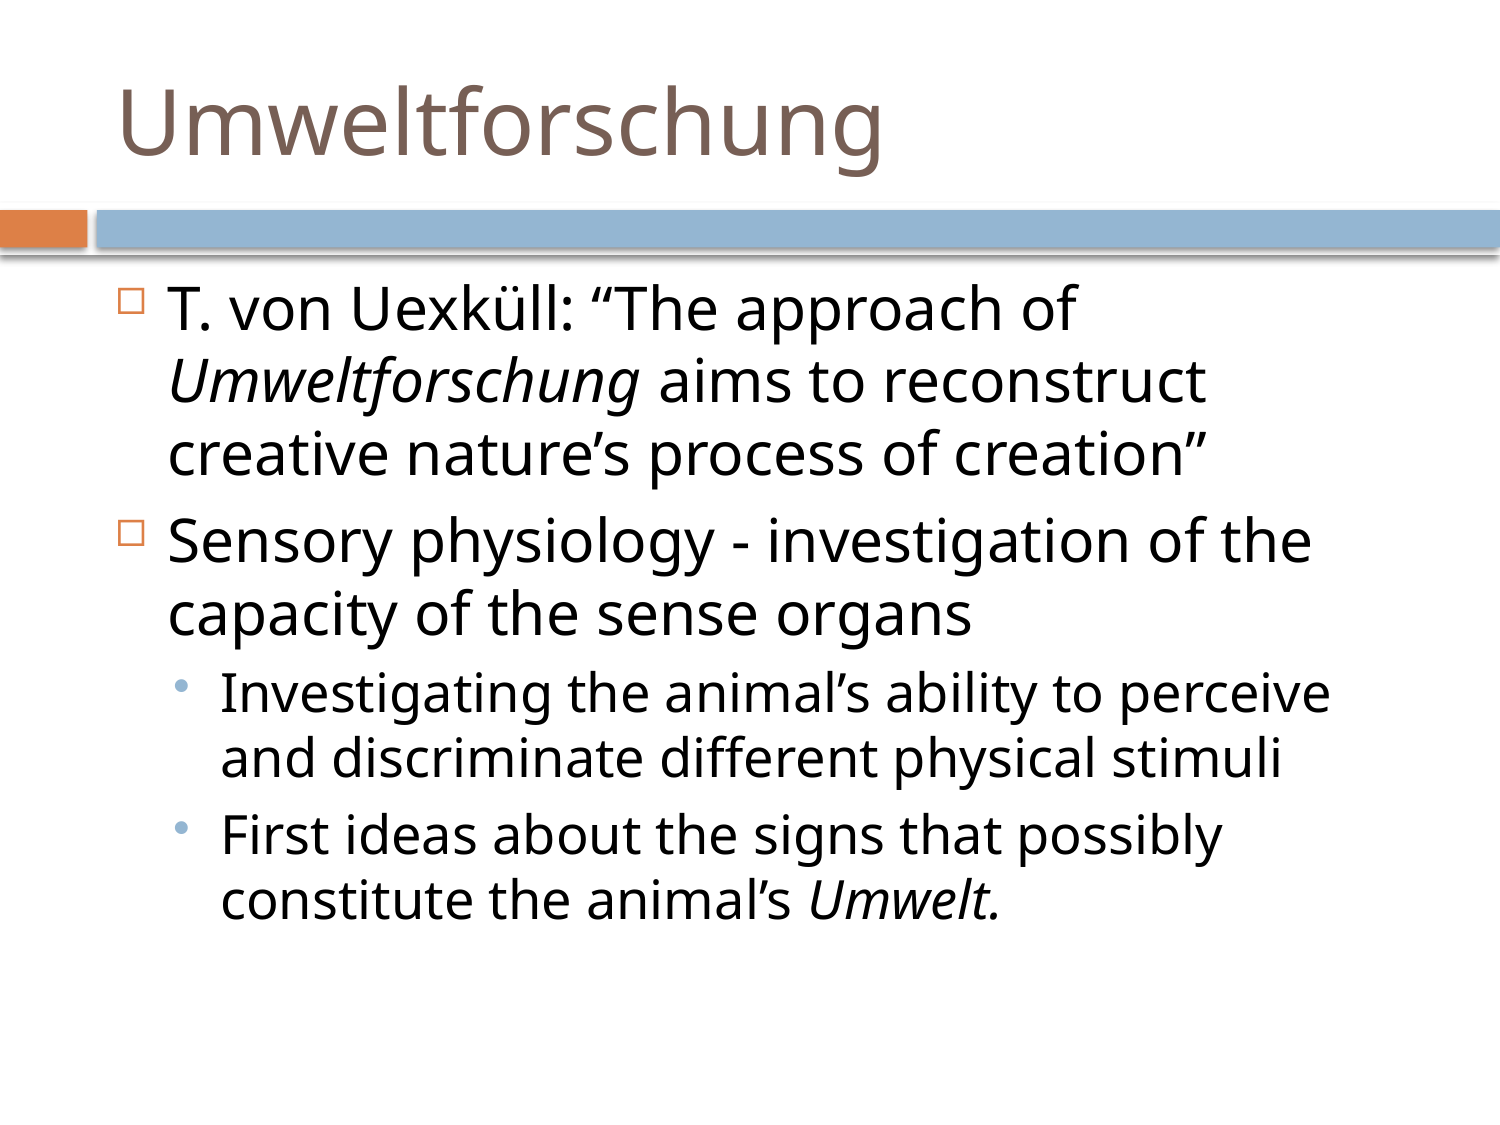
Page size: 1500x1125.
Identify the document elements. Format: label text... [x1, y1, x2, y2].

list T. von Uexküll: “The approach of Umweltforschung aims to reconstruct creative nature’s process of creation” Sensory physiology - investigation of the capacity of the sense organs Investigating the animal’s ability to perceive and discriminate different physical stimuli First ideas about the signs that possibly constitute the animal’s Umwelt. [100, 262, 1438, 1000]
title Umweltforschung [100, 37, 1438, 200]
